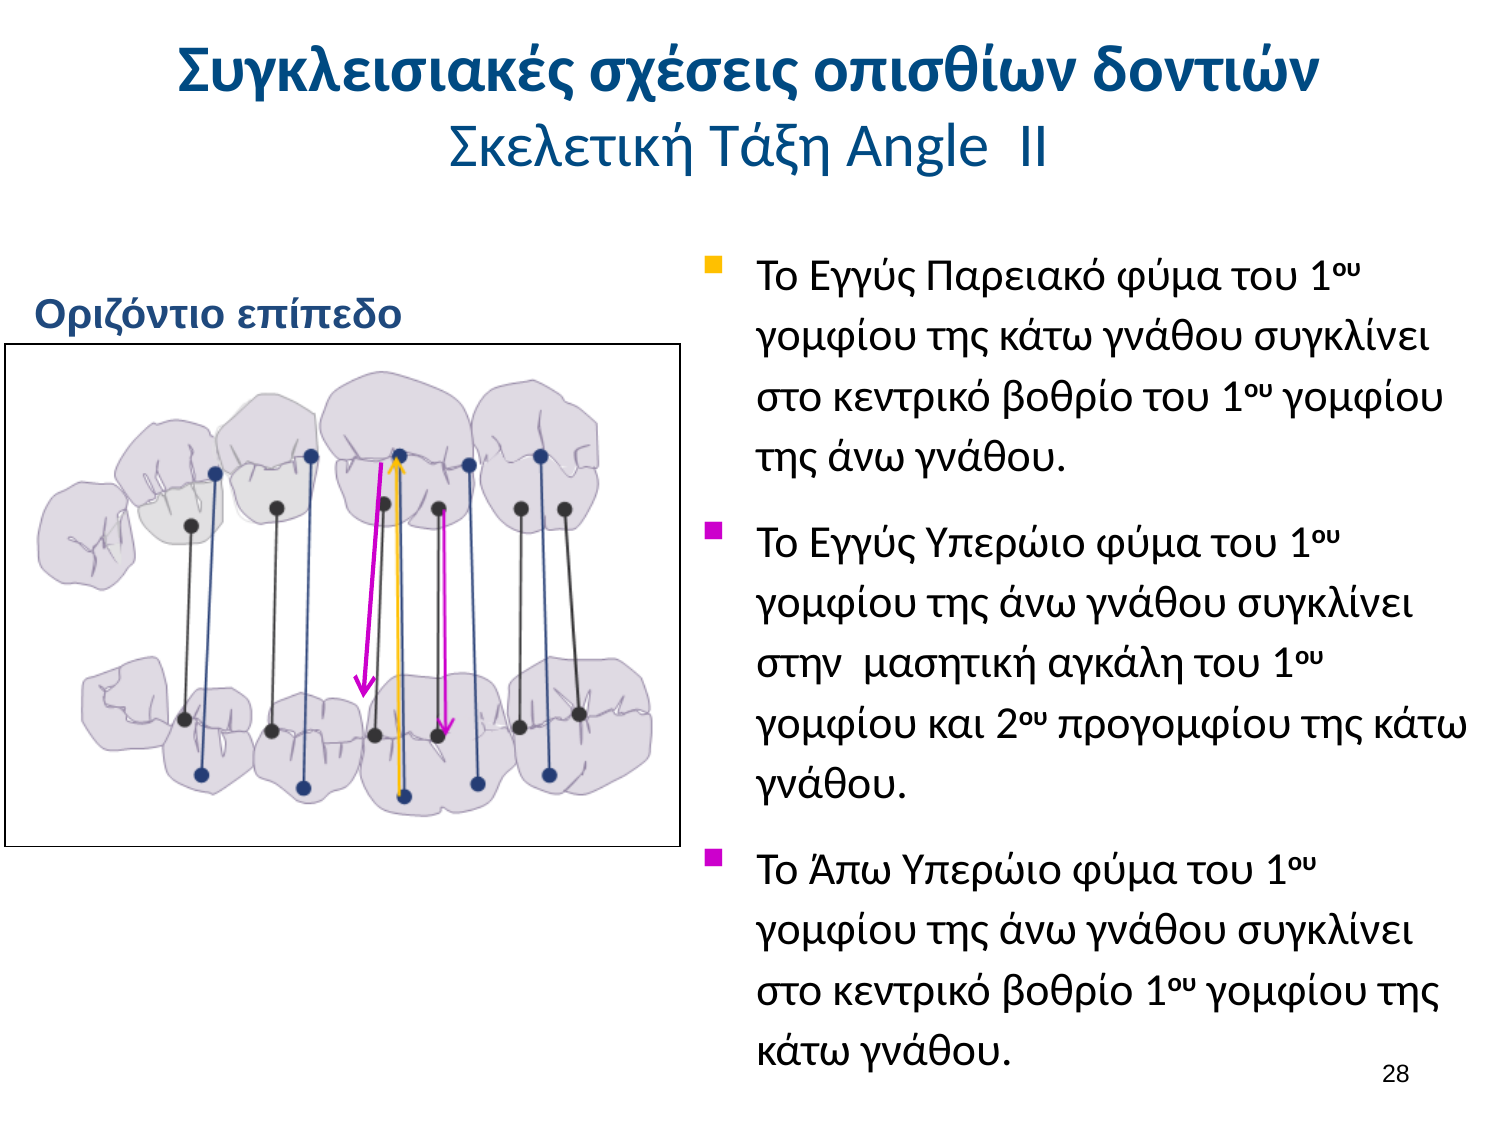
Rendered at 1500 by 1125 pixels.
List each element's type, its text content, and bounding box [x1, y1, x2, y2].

slide_number 27 [1074, 1042, 1425, 1103]
title Συγκλεισιακές σχέσεις οπισθίων δοντιών Σκελετική Τάξη Angle ΙΙ [0, 19, 1500, 185]
text_box Οριζόντιο επίπεδο [19, 278, 418, 343]
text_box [370, 461, 374, 699]
picture [5, 344, 680, 847]
list Το Εγγύς Παρειακό φύμα του 1ου γομφίου της κάτω γνάθου συγκλίνει στο κεντρικό βοθρίο του 1ου γομφίου της άνω γνάθου. Το Εγγύς Υπερώιο φύμα του 1ου γομφίου της άνω γνάθου συγκλίνει στην μασητική αγκάλη του 1ου γομφίου και 2ου προγομφίου της κάτω γνάθου. Το Άπω Υπερώιο φύμα του 1ου γομφίου της άνω γνάθου συγκλίνει στο κεντρικό βοθρίο 1ου γομφίου της κάτω γνάθου. [684, 231, 1500, 1106]
